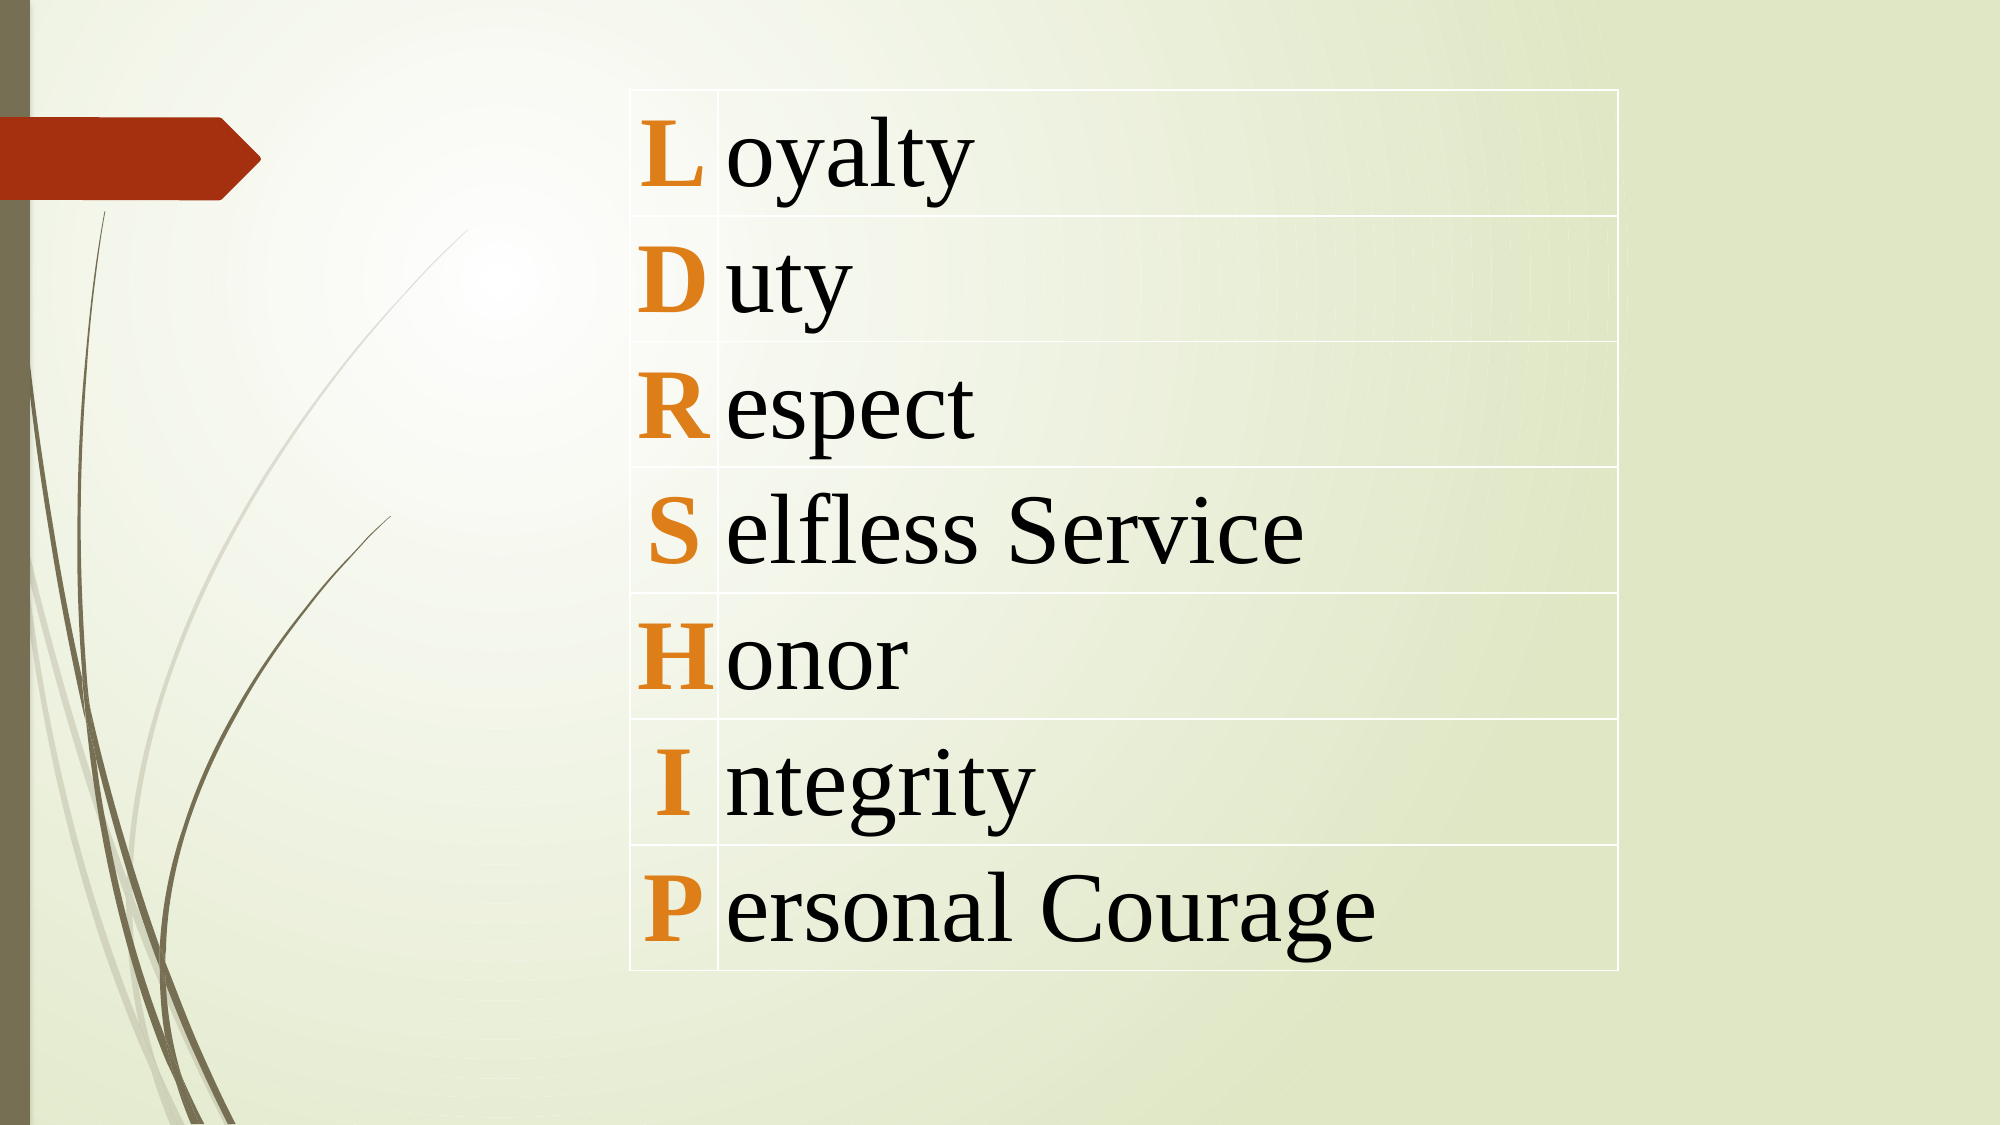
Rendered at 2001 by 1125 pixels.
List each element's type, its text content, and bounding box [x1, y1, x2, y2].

table_cell H [631, 594, 717, 718]
table_cell S [631, 468, 717, 592]
table_cell onor [719, 594, 1617, 718]
table_cell elfless Service [719, 468, 1617, 592]
table_header L [631, 91, 717, 215]
table_cell espect [719, 342, 1617, 466]
table_cell ersonal Courage [719, 846, 1617, 970]
table_cell ntegrity [719, 720, 1617, 844]
table_cell D [631, 217, 717, 341]
table_cell P [631, 846, 717, 970]
table_cell R [631, 342, 717, 466]
table_cell uty [719, 217, 1617, 341]
table_cell I [631, 720, 717, 844]
table_header oyalty [719, 91, 1617, 215]
